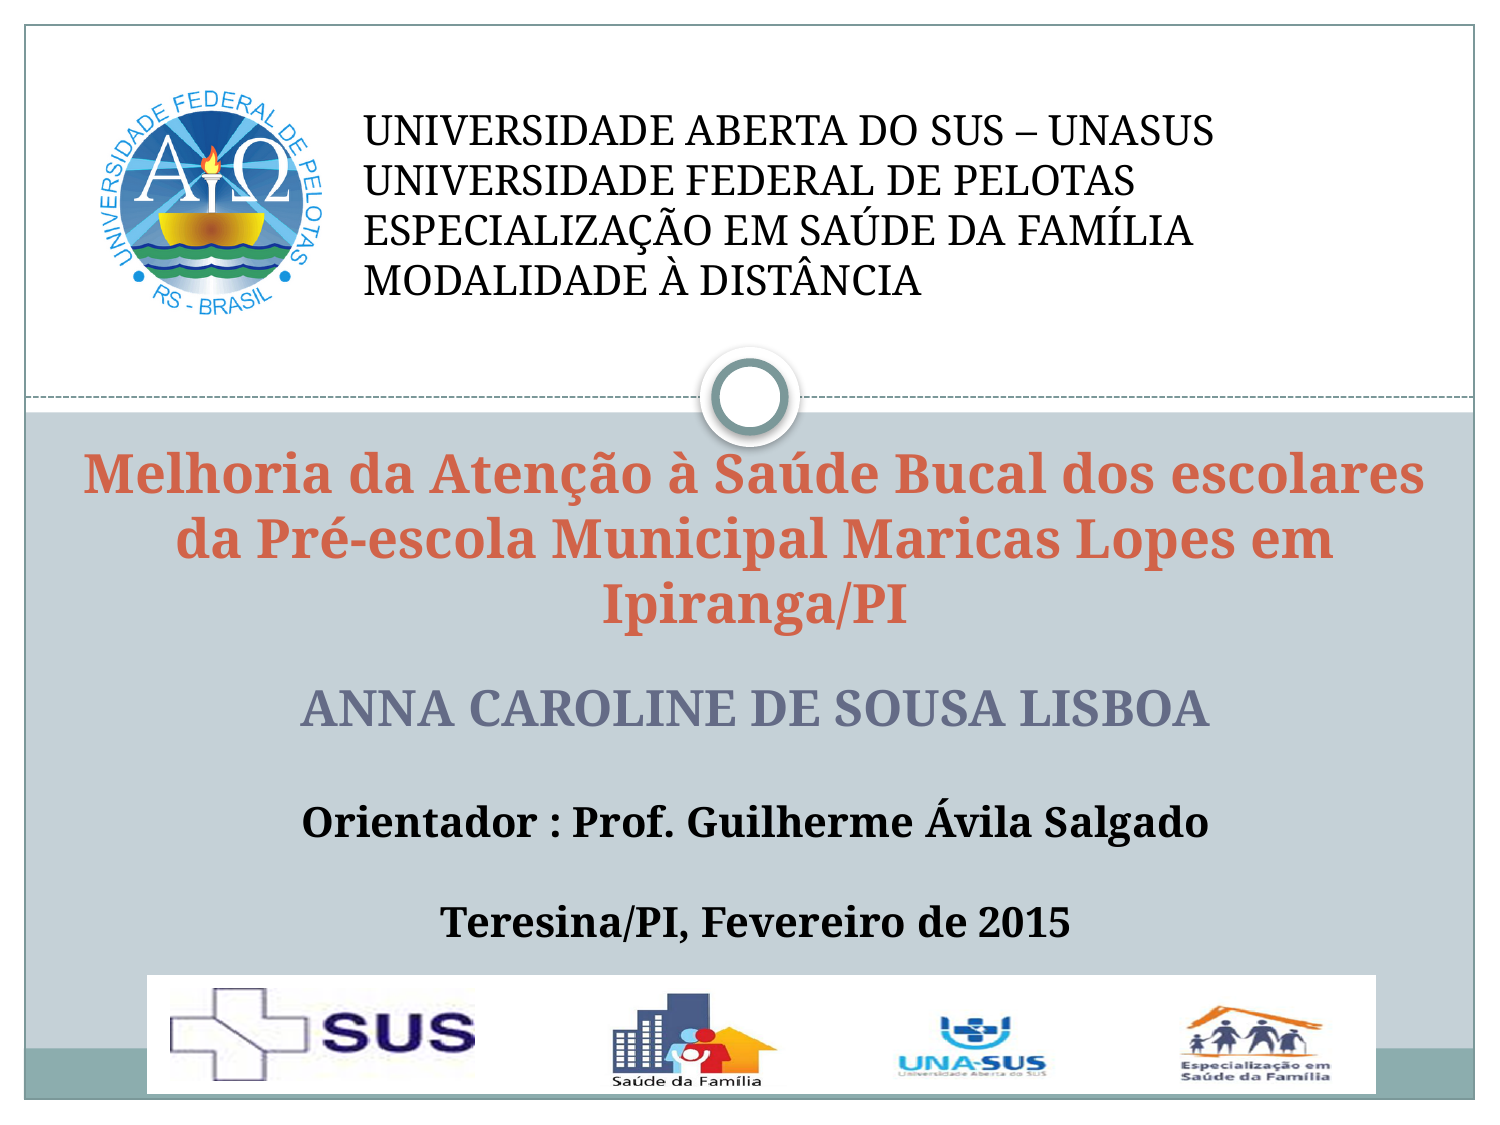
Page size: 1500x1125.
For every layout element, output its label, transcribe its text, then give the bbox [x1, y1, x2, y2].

text_box UNIVERSIDADE ABERTA DO SUS – UNASUS UNIVERSIDADE FEDERAL DE PELOTAS ESPECIALIZAÇÃO EM SAÚDE DA FAMÍLIA MODALIDADE À DISTÂNCIA [348, 51, 1447, 312]
text_box ANNA CAROLINE DE SOUSA LISBOA Orientador : Prof. Guilherme Ávila Salgado Teresina/PI, Fevereiro de 2015 [41, 668, 1471, 1074]
title Melhoria da Atenção à Saúde Bucal dos escolares da Pré-escola Municipal Maricas Lopes em Ipiranga/PI [41, 444, 1471, 668]
picture [100, 90, 323, 315]
picture [147, 975, 1377, 1095]
